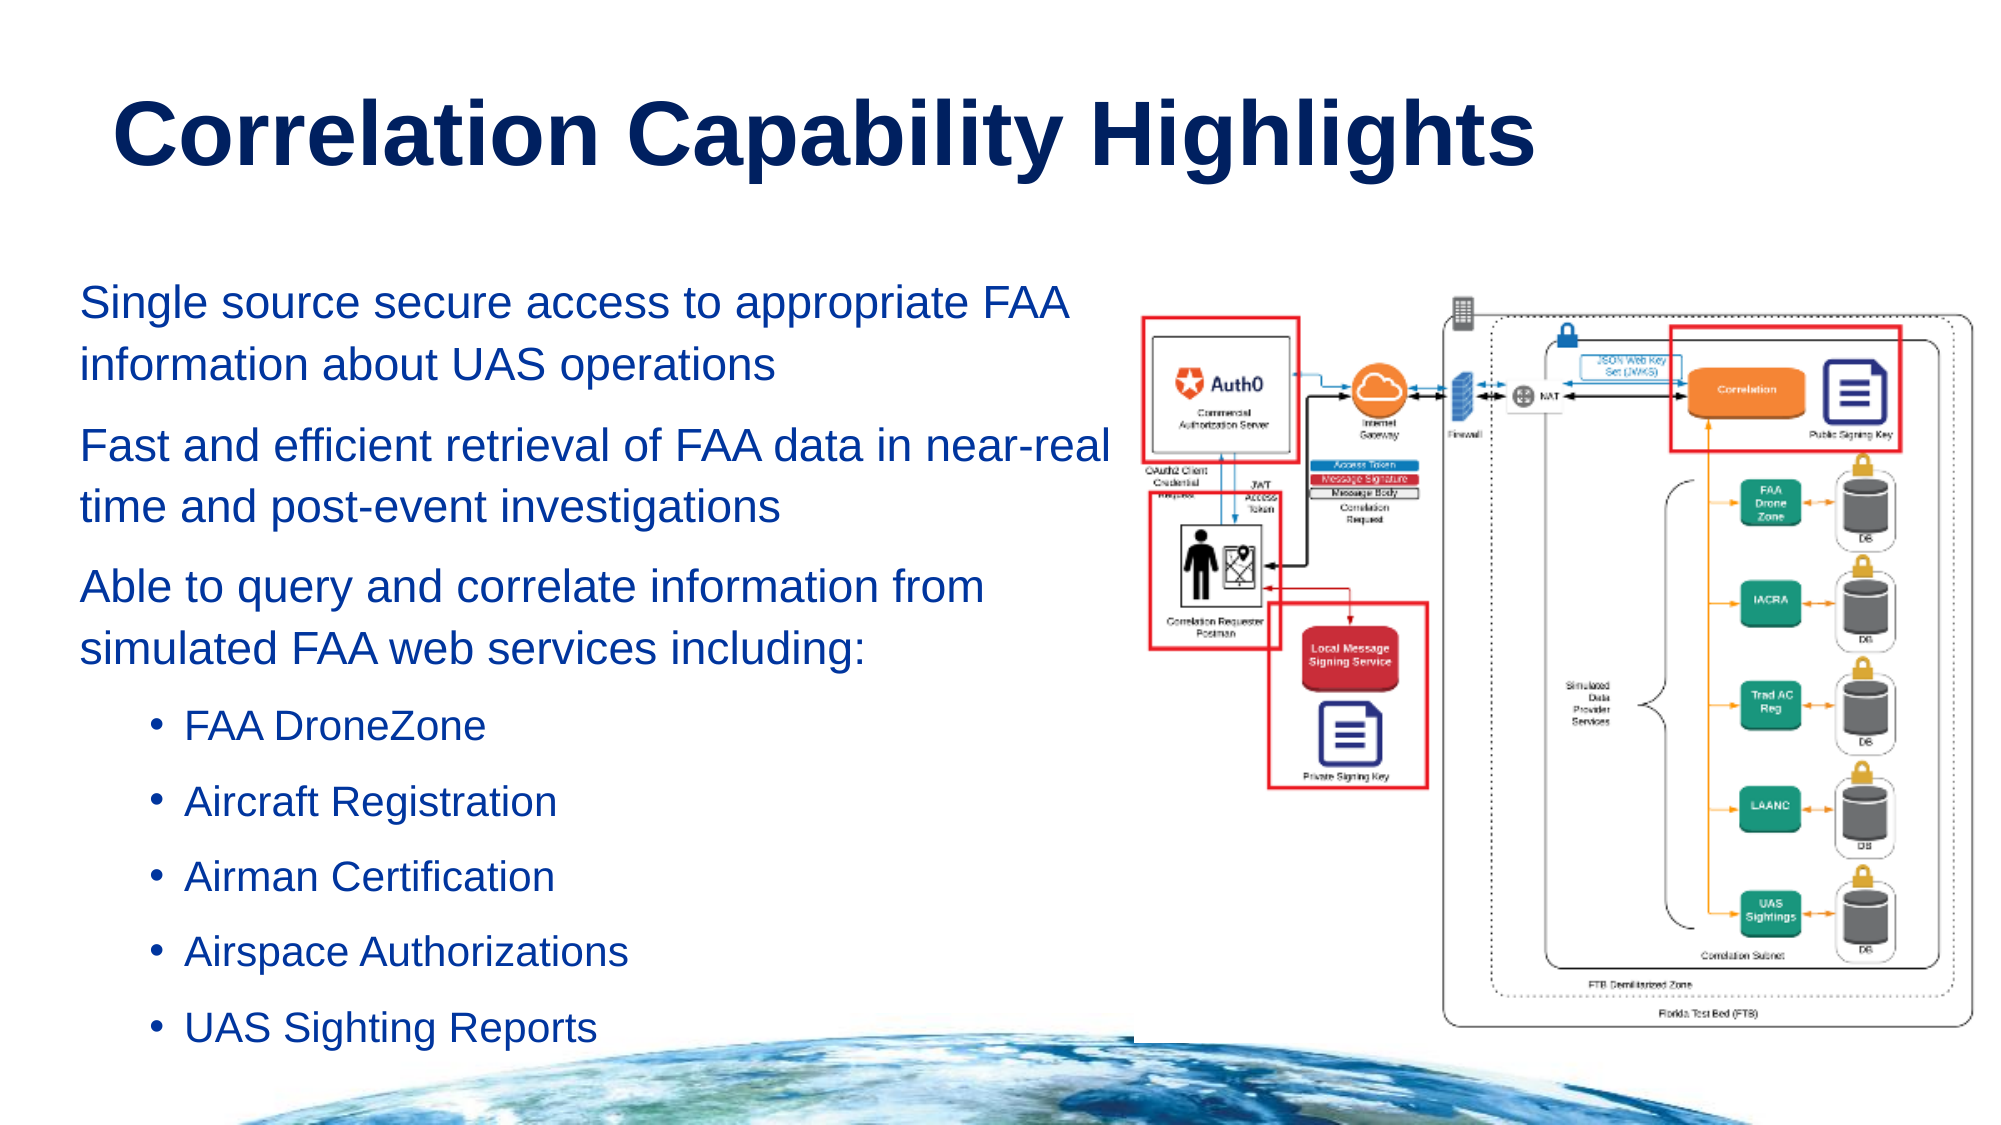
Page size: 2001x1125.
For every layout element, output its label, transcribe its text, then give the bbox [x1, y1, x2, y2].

picture [0, 273, 2000, 1125]
list Single source secure access to appropriate FAA information about UAS operations Fast and efficient retrieval of FAA data in near-real time and post-event investigations Able to query and correlate information from simulated FAA web services including: FAA DroneZone Aircraft Registration Airman Certification Airspace Authorizations UAS Sighting Reports [64, 259, 1143, 1063]
slide_number 25 [1412, 1043, 1863, 1103]
title Correlation Capability Highlights [97, 59, 1900, 211]
